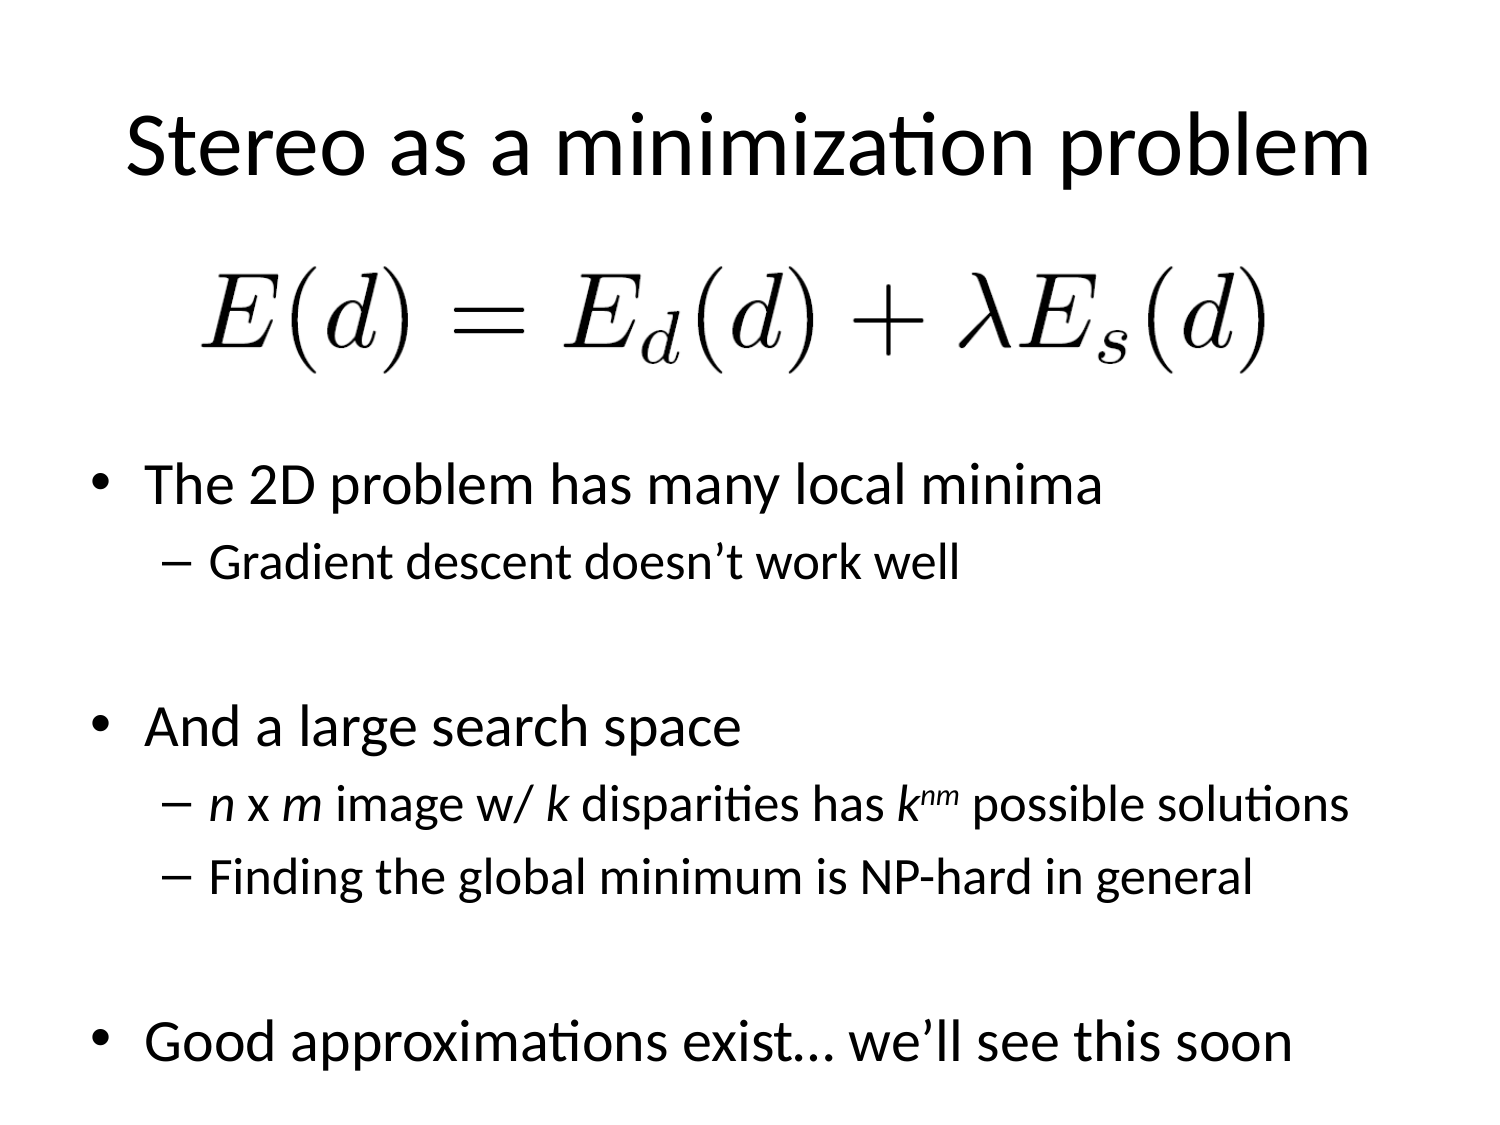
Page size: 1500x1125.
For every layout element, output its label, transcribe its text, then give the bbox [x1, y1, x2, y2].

list The 2D problem has many local minima Gradient descent doesn’t work well And a large search space n x m image w/ k disparities has knm possible solutions Finding the global minimum is NP-hard in general Good approximations exist… we’ll see this soon [75, 437, 1475, 1088]
title Stereo as a minimization problem [75, 45, 1425, 233]
picture [187, 260, 1278, 381]
